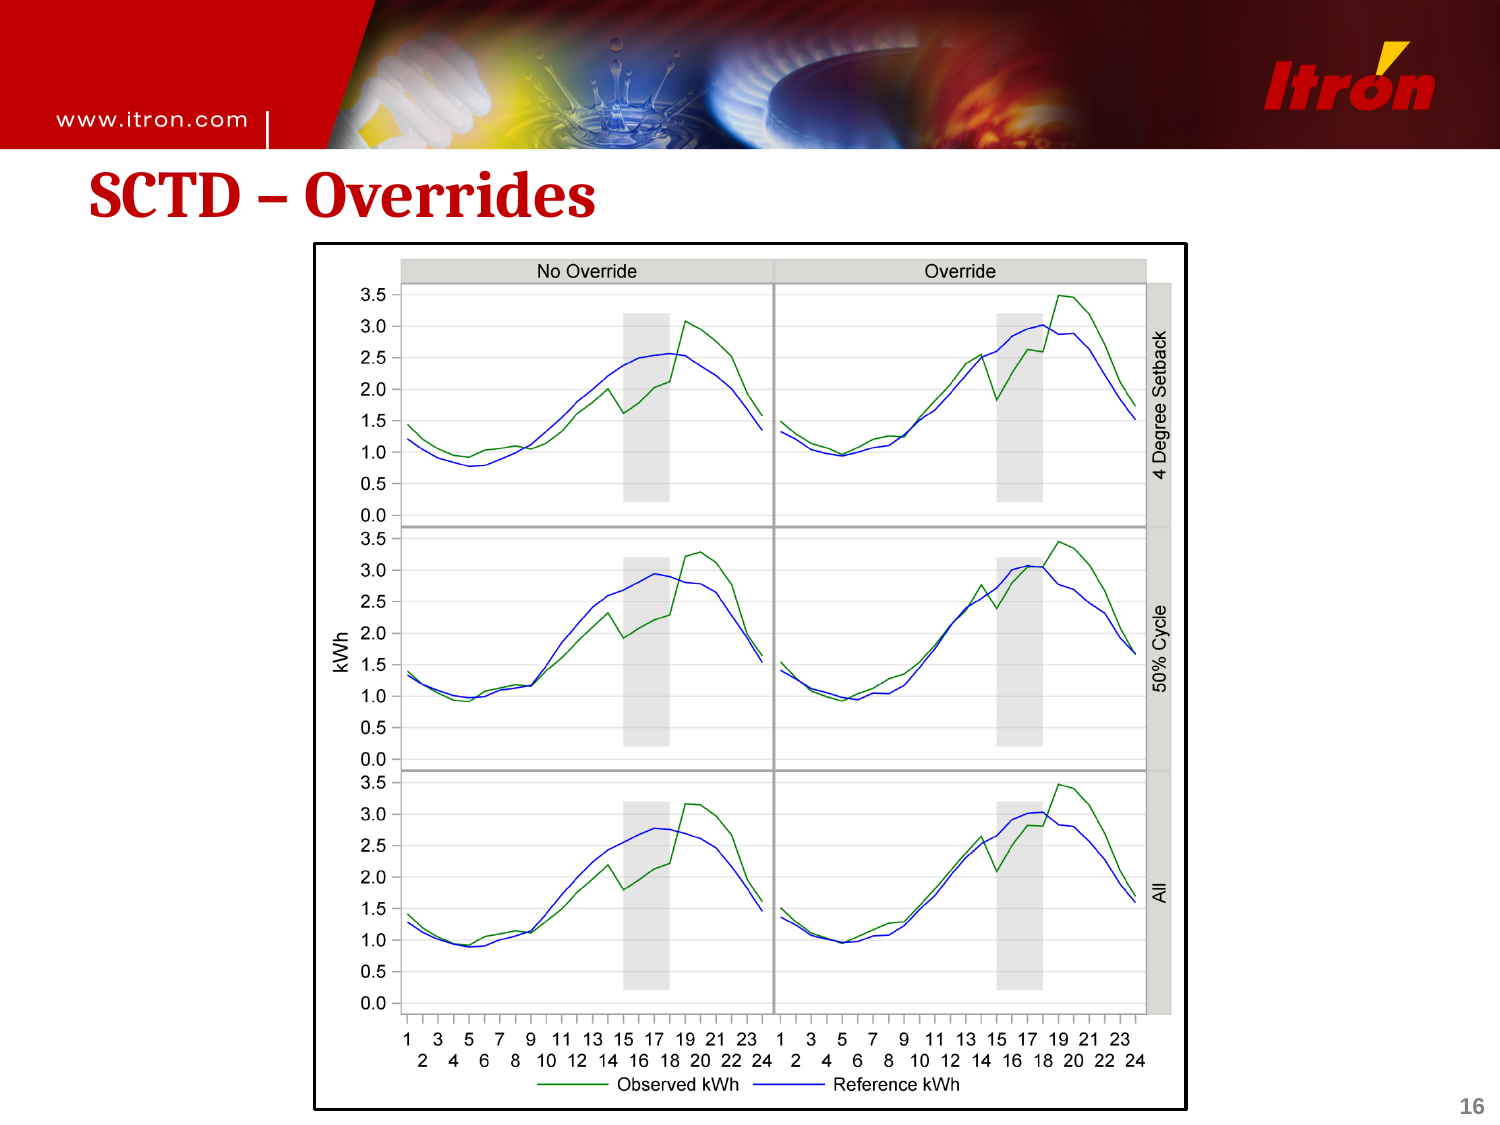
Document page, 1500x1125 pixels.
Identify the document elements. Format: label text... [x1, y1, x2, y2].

picture [315, 244, 1185, 1108]
picture [0, 0, 1500, 1125]
slide_number 16 [1149, 1074, 1500, 1125]
title SCTD – Overrides [74, 137, 1426, 246]
